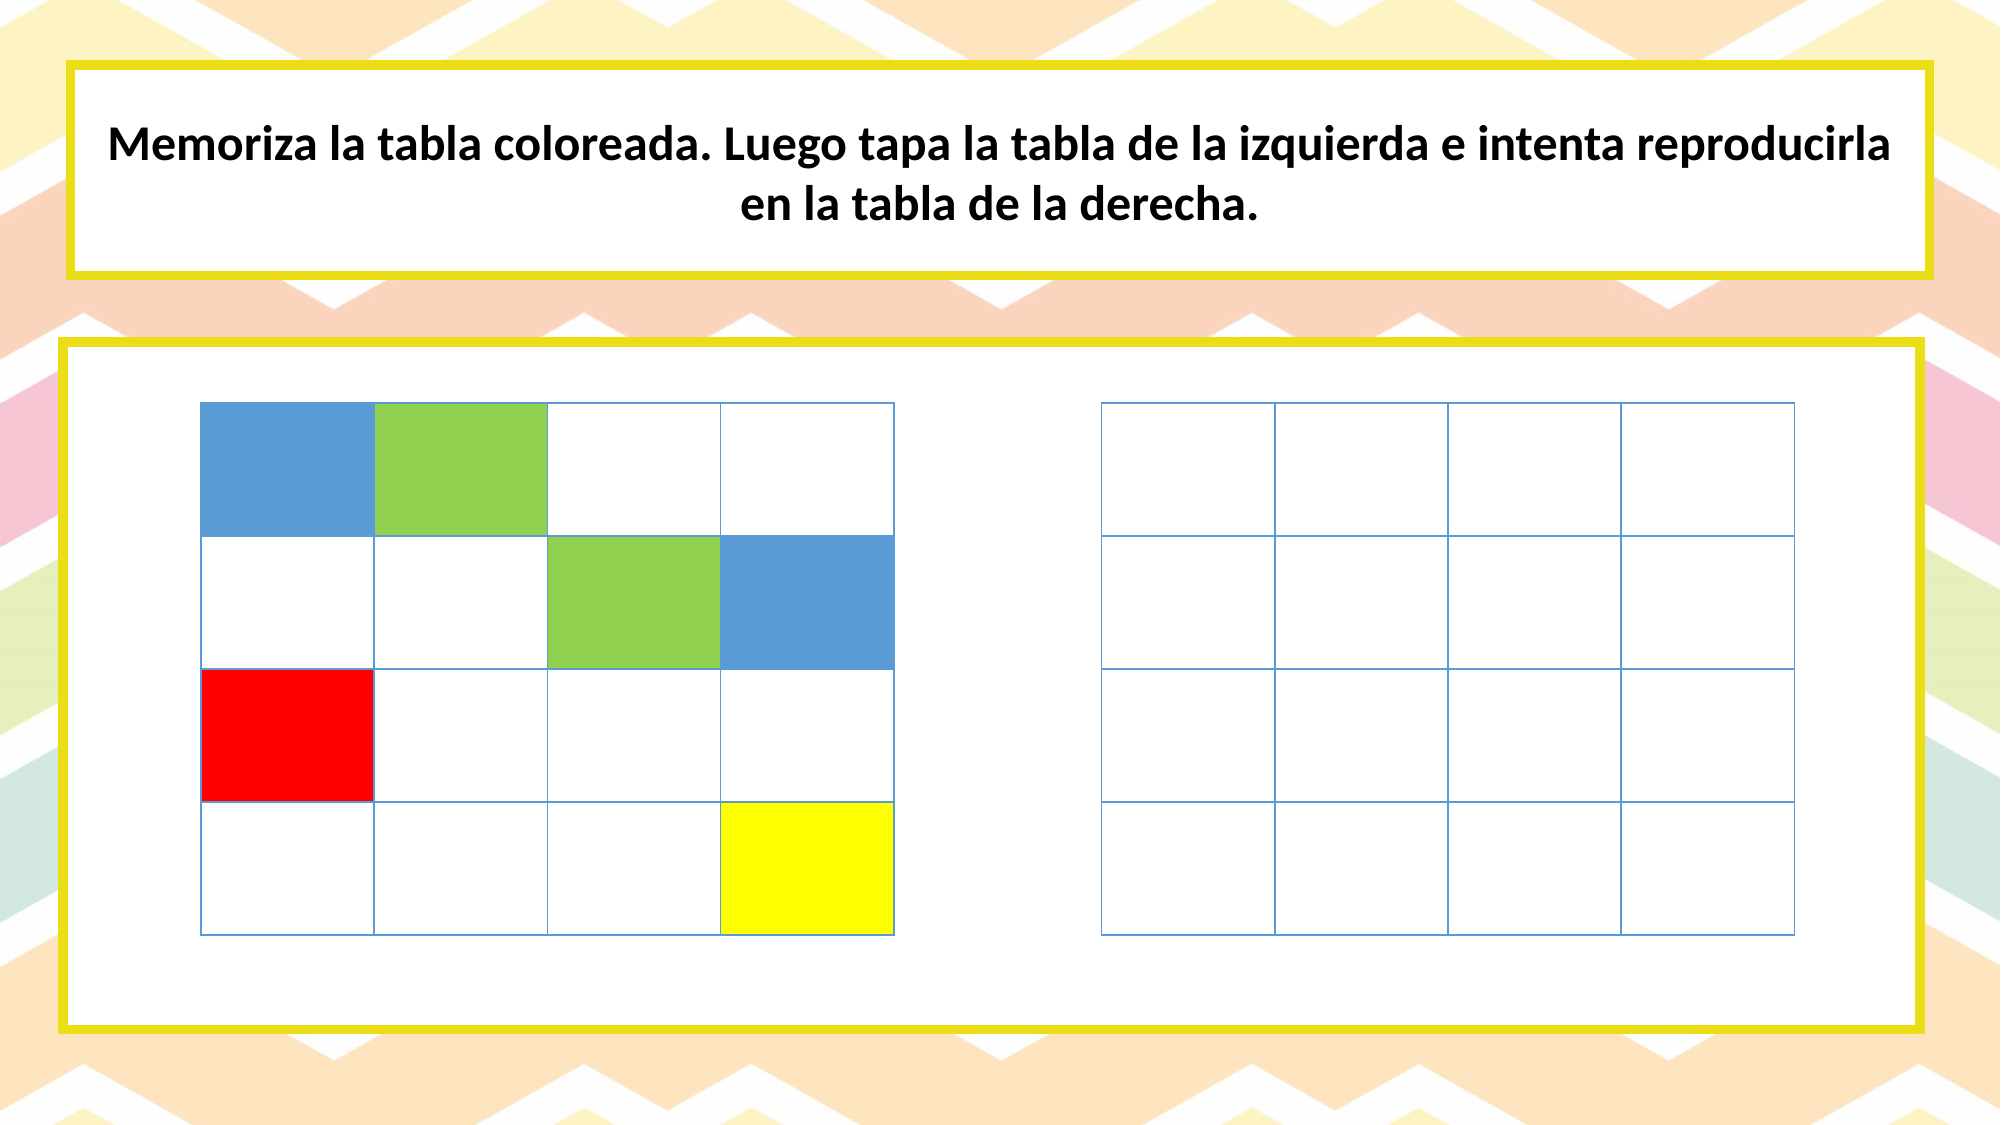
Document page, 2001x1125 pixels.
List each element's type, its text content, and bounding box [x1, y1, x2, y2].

table_cell [548, 537, 720, 668]
table_header [375, 404, 547, 535]
table_cell [1102, 803, 1274, 934]
table_cell [1449, 803, 1620, 934]
table_cell [375, 803, 547, 934]
table_cell [1449, 537, 1620, 668]
table_header [202, 404, 373, 535]
table_cell [1449, 670, 1620, 801]
table_cell [1276, 803, 1447, 934]
table_cell [1276, 670, 1447, 801]
table_header [1449, 404, 1620, 535]
table_cell [202, 670, 373, 801]
table_cell [721, 803, 893, 934]
table_header [1102, 404, 1274, 535]
table_cell [1102, 670, 1274, 801]
table_cell [1102, 537, 1274, 668]
table_cell [202, 537, 373, 668]
table_cell [375, 670, 547, 801]
table_header [1622, 404, 1794, 535]
table_header [548, 404, 720, 535]
table_cell [548, 670, 720, 801]
table_cell [1622, 670, 1794, 801]
table_cell [1276, 537, 1447, 668]
table_cell [721, 670, 893, 801]
table_cell [1622, 537, 1794, 668]
table_cell [548, 803, 720, 934]
table_cell [375, 537, 547, 668]
text_box Memoriza la tabla coloreada. Luego tapa la tabla de la izquierda e intenta reproducirla en la tabla de la derecha. [69, 64, 1931, 277]
table_cell [1622, 803, 1794, 934]
table_cell [721, 537, 893, 668]
table_header [1276, 404, 1447, 535]
table_cell [202, 803, 373, 934]
table_header [721, 404, 893, 535]
text_box [62, 341, 1921, 1031]
